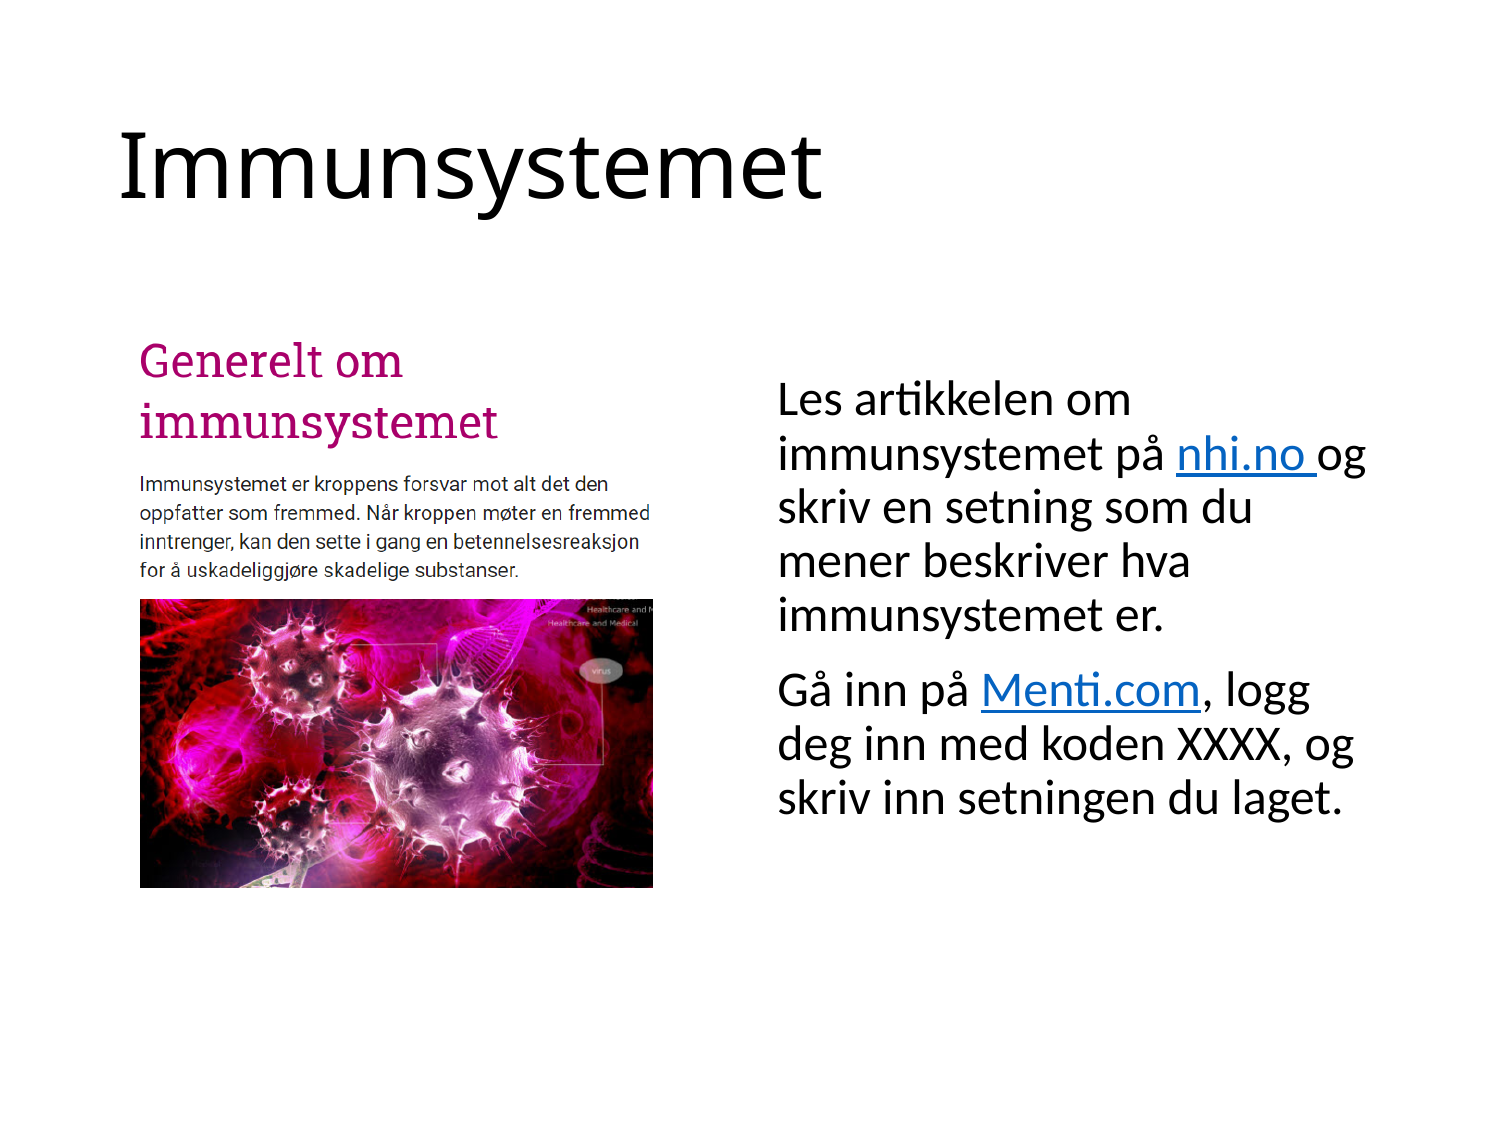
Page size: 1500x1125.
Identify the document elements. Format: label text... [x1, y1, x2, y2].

list Les artikkelen om immunsystemet på nhi.no og skriv en setning som du mener beskriver hva immunsystemet er. Gå inn på Menti.com, logg deg inn med koden XXXX, og skriv inn setningen du laget. [762, 365, 1397, 901]
title Immunsystemet [103, 59, 1397, 278]
picture [103, 325, 672, 901]
